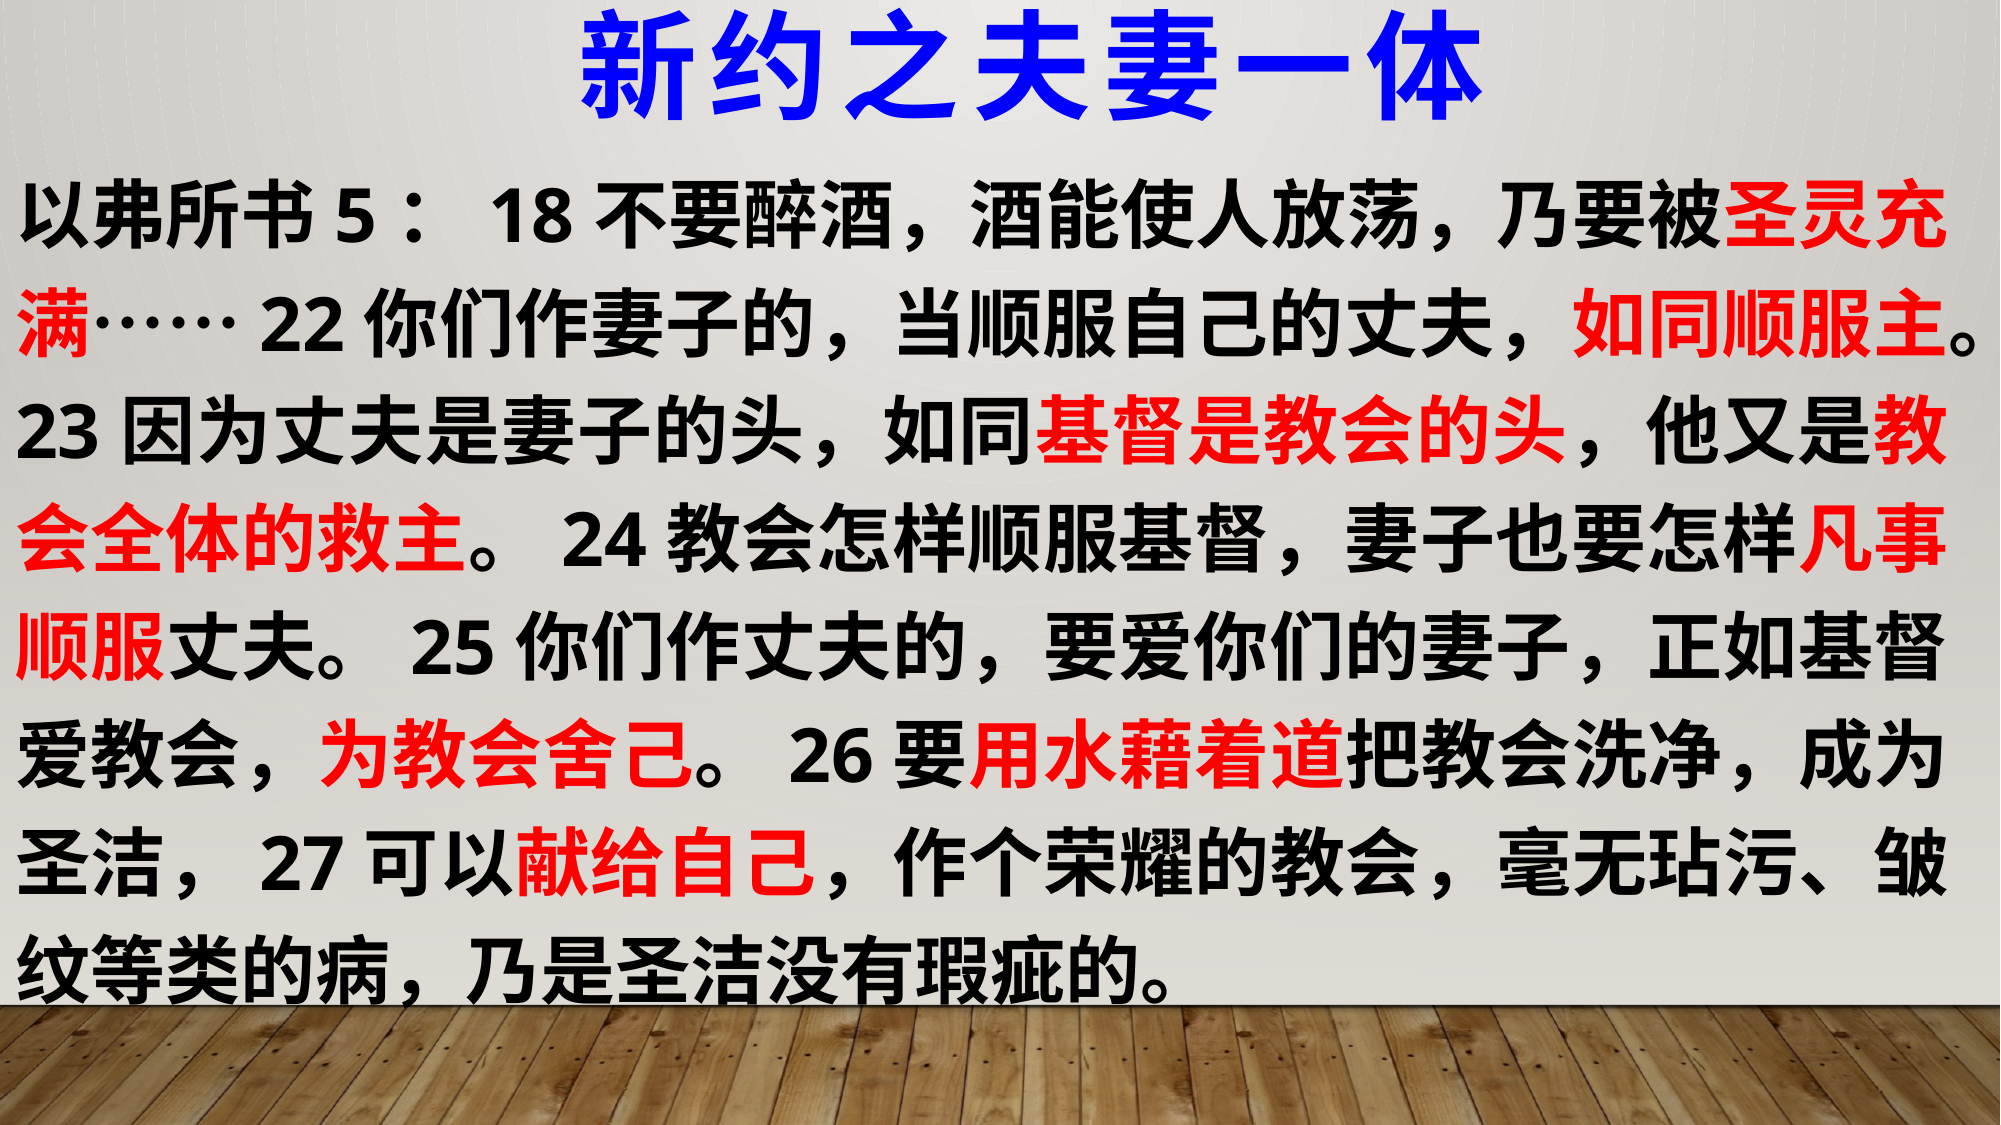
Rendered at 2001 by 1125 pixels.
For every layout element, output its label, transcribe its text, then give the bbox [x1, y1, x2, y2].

list 以弗所书5：18不要醉酒，酒能使人放荡，乃要被圣灵充满……22你们作妻子的，当顺服自己的丈夫，如同顺服主。 23因为丈夫是妻子的头，如同基督是教会的头，他又是教会全体的救主。24教会怎样顺服基督，妻子也要怎样凡事顺服丈夫。25你们作丈夫的，要爱你们的妻子，正如基督爱教会，为教会舍己。26要用水藉着道把教会洗净，成为圣洁，27可以献给自己，作个荣耀的教会，毫无玷污、皱纹等类的病，乃是圣洁没有瑕疵的。 [0, 142, 1964, 946]
title 新约之夫妻一体 [285, 0, 1679, 142]
picture [0, 1005, 2000, 1125]
